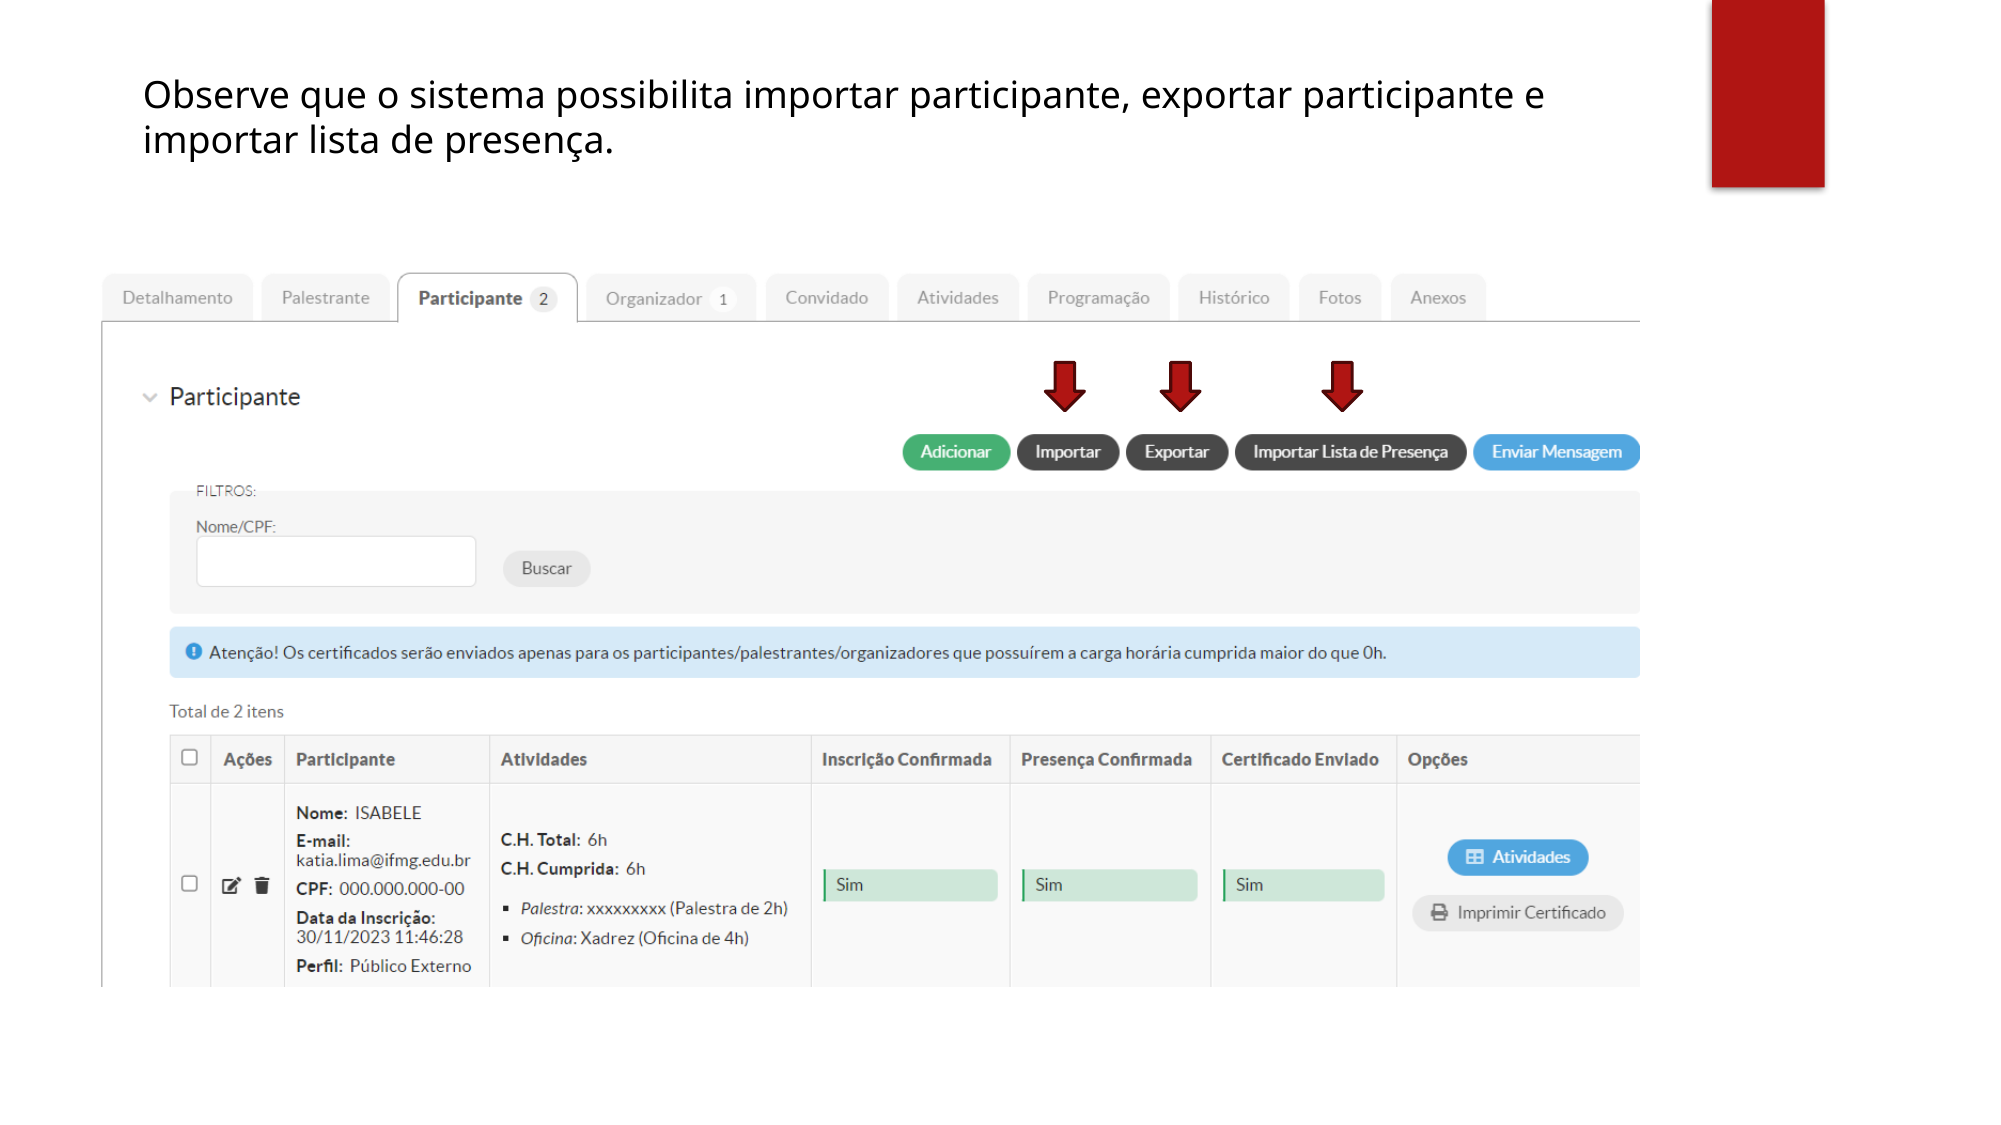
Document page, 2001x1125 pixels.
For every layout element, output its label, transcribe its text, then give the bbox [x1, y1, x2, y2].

text_box Observe que o sistema possibilita importar participante, exportar participante e importar lista de presença. [128, 64, 1640, 169]
picture [96, 262, 1640, 987]
